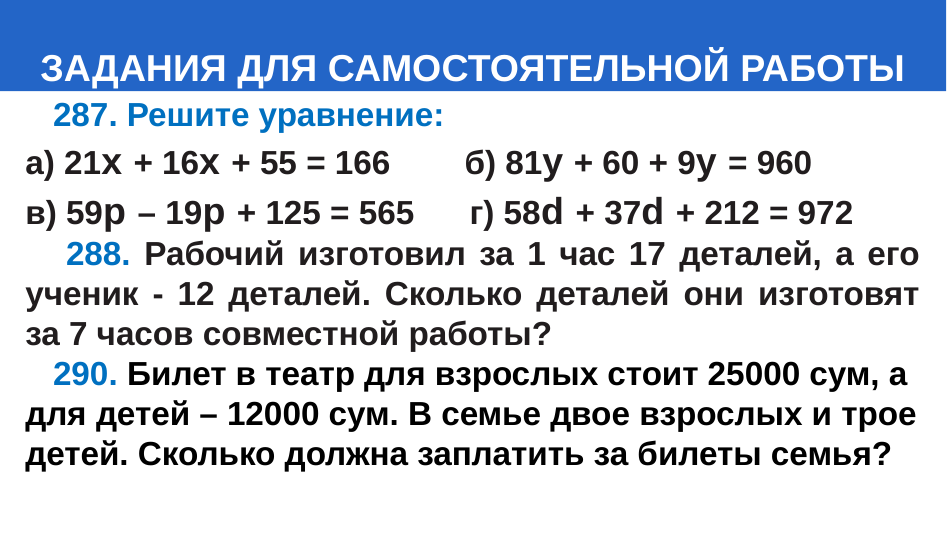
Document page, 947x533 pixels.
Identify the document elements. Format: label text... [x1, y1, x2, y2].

title ЗАДАНИЯ ДЛЯ САМОСТОЯТЕЛЬНОЙ РАБОТЫ [10, 13, 936, 67]
text_box [0, 0, 947, 92]
text_box 287. Решите уравнение: a) 21x + 16x + 55 = 166 б) 81y + 60 + 9y = 960 в) 59p – 19p + 125 = 565 г) 58d + 37d + 212 = 972 288. Рабочий изготовил за 1 час 17 деталей, а его ученик - 12 деталей. Сколько деталей они изготовят за 7 часов совместной работы? 290. Билет в театр для взрослых стоит 25000 сум, а для детей – 12000 сум. В семье двое взрослых и трое детей. Сколько должна заплатить за билеты семья? [10, 85, 936, 480]
